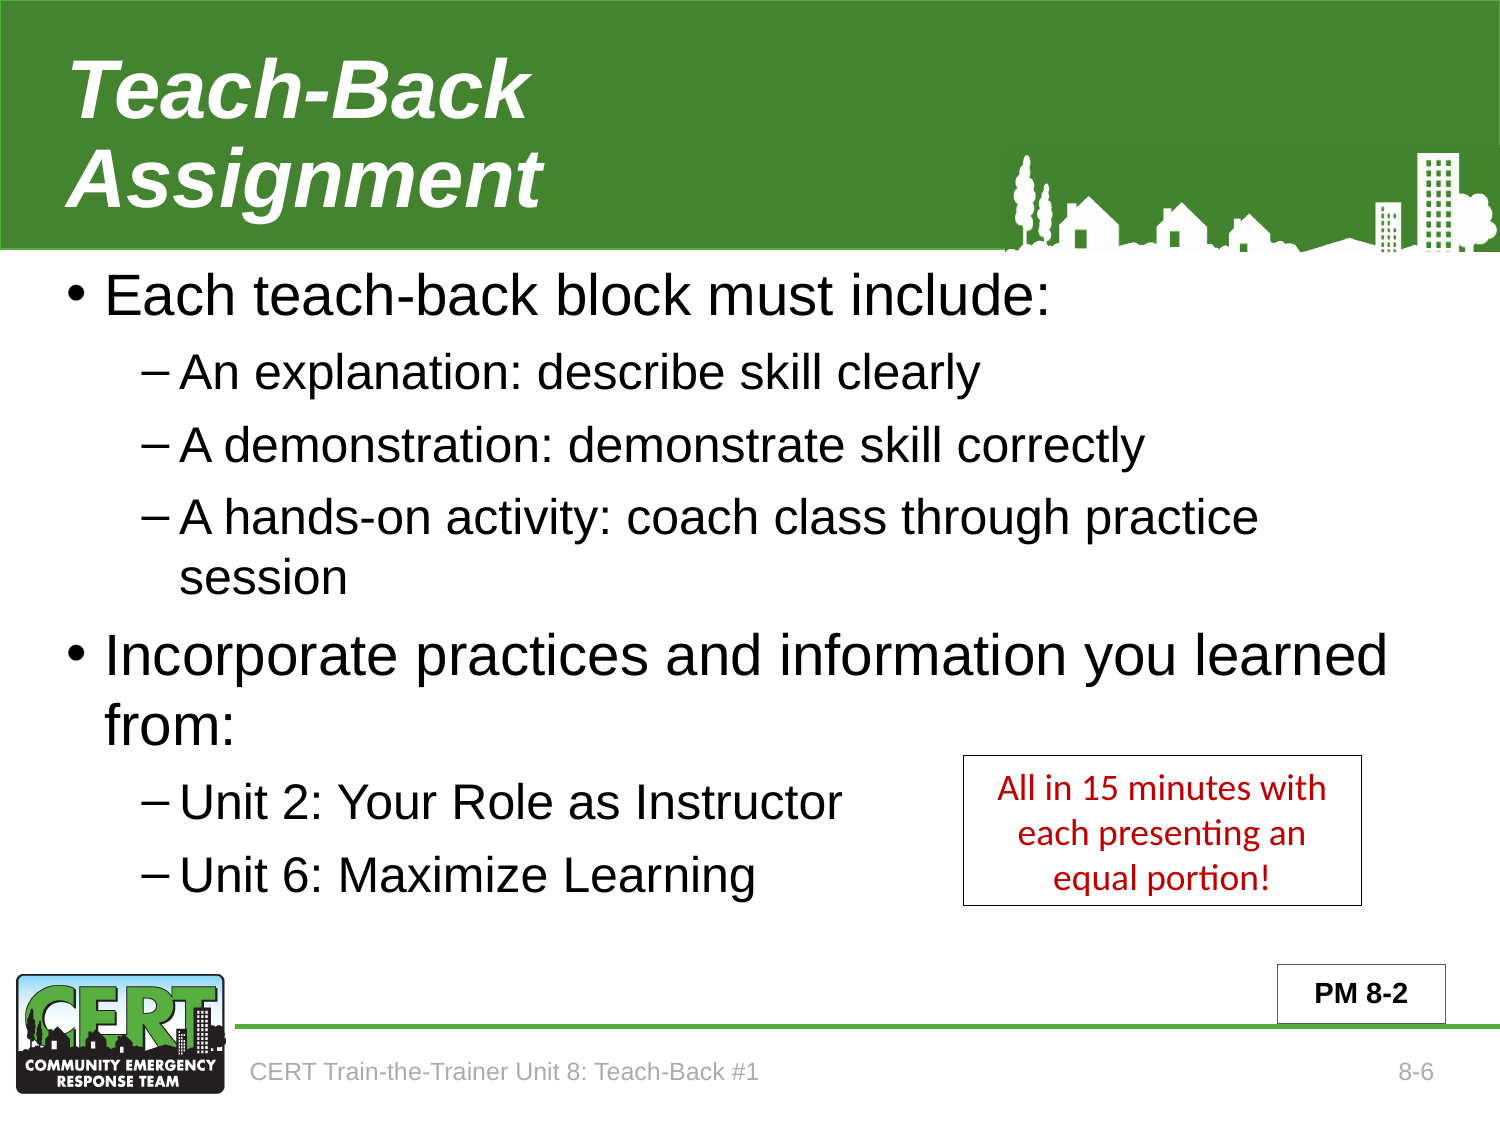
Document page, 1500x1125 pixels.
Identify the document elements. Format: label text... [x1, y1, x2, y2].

list PM 8-2 [1277, 964, 1446, 1024]
list 8-6 [1153, 1047, 1450, 1098]
list CERT Train-the-Trainer Unit 8: Teach-Back #1 [234, 1047, 963, 1098]
picture [15, 973, 226, 1094]
title Teach-Back Assignment [51, 52, 1005, 220]
text_box All in 15 minutes with each presenting an equal portion! [963, 755, 1362, 906]
picture [1005, 145, 1500, 252]
list Each teach-back block must include: An explanation: describe skill clearly A demonstration: demonstrate skill correctly A hands-on activity: coach class through practice session Incorporate practices and information you learned from: Unit 2: Your Role as Instructor Unit 6: Maximize Learning [51, 249, 1449, 1034]
